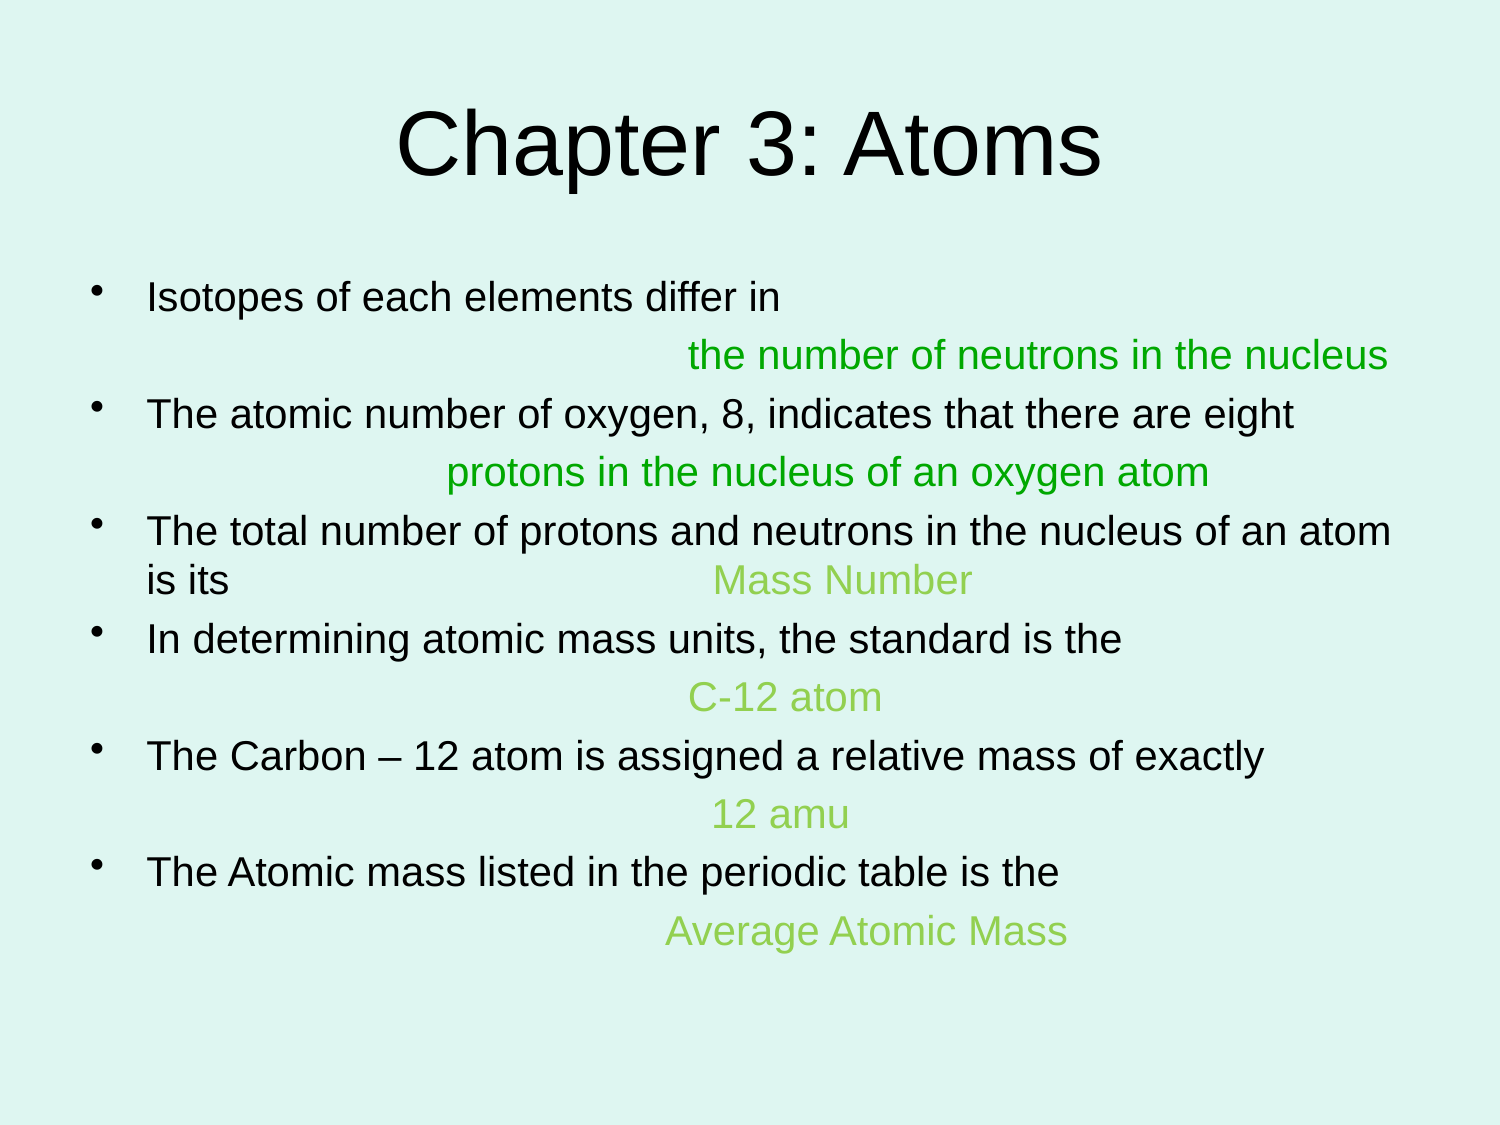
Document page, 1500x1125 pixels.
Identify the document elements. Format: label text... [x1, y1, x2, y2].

title Chapter 3: Atoms [75, 45, 1425, 233]
list Isotopes of each elements differ in the number of neutrons in the nucleus The atomic number of oxygen, 8, indicates that there are eight protons in the nucleus of an oxygen atom The total number of protons and neutrons in the nucleus of an atom is its Mass Number In determining atomic mass units, the standard is the C-12 atom The Carbon – 12 atom is assigned a relative mass of exactly 12 amu The Atomic mass listed in the periodic table is the Average Atomic Mass [75, 262, 1425, 1005]
